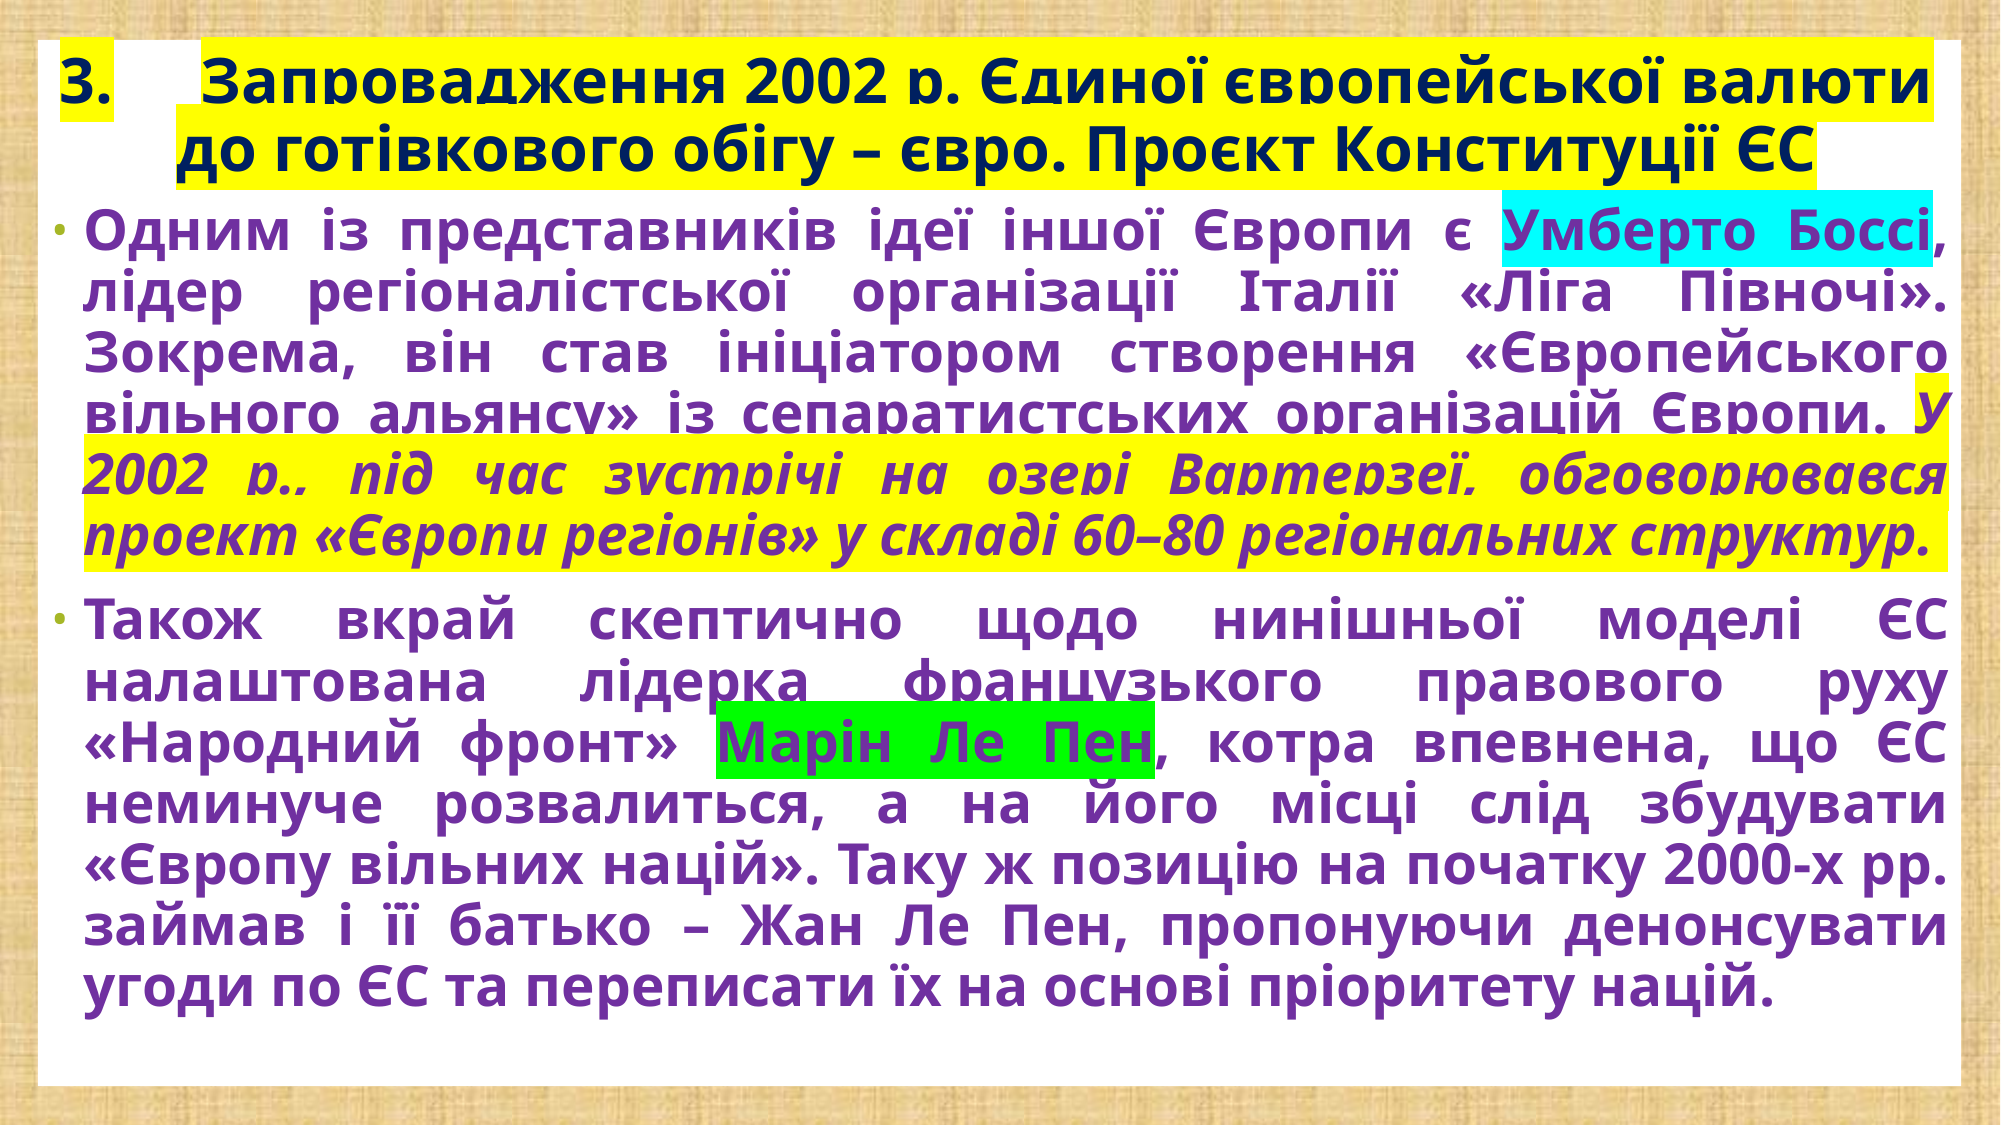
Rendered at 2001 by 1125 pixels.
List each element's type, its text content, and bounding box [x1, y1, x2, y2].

picture [0, 0, 2001, 1125]
list Одним із представників ідеї іншої Європи є Умберто Боссі, лідер регіоналістської організації Італії «Ліга Півночі». Зокрема, він став ініціатором створення «Європейського вільного альянсу» із сепаратистських організацій Європи. У 2002 р., під час зустрічі на озері Вартерзеї, обговорювався проект «Європи регіонів» у складі 60–80 регіональних структур. Також вкрай скептично щодо нинішньої моделі ЄС налаштована лідерка французького правового руху «Народний фронт» Марін Ле Пен, котра впевнена, що ЄС неминуче розвалиться, а на його місці слід збудувати «Європу вільних націй». Таку ж позицію на початку 2000-х рр. займав і її батько – Жан Ле Пен, пропонуючи денонсувати угоди по ЄС та переписати їх на основі пріоритету націй. [36, 193, 1964, 1085]
title 3. Запровадження 2002 р. Єдиної європейської валюти до готівкового обігу – євро. Проєкт Конституції ЄС [36, 40, 1958, 193]
